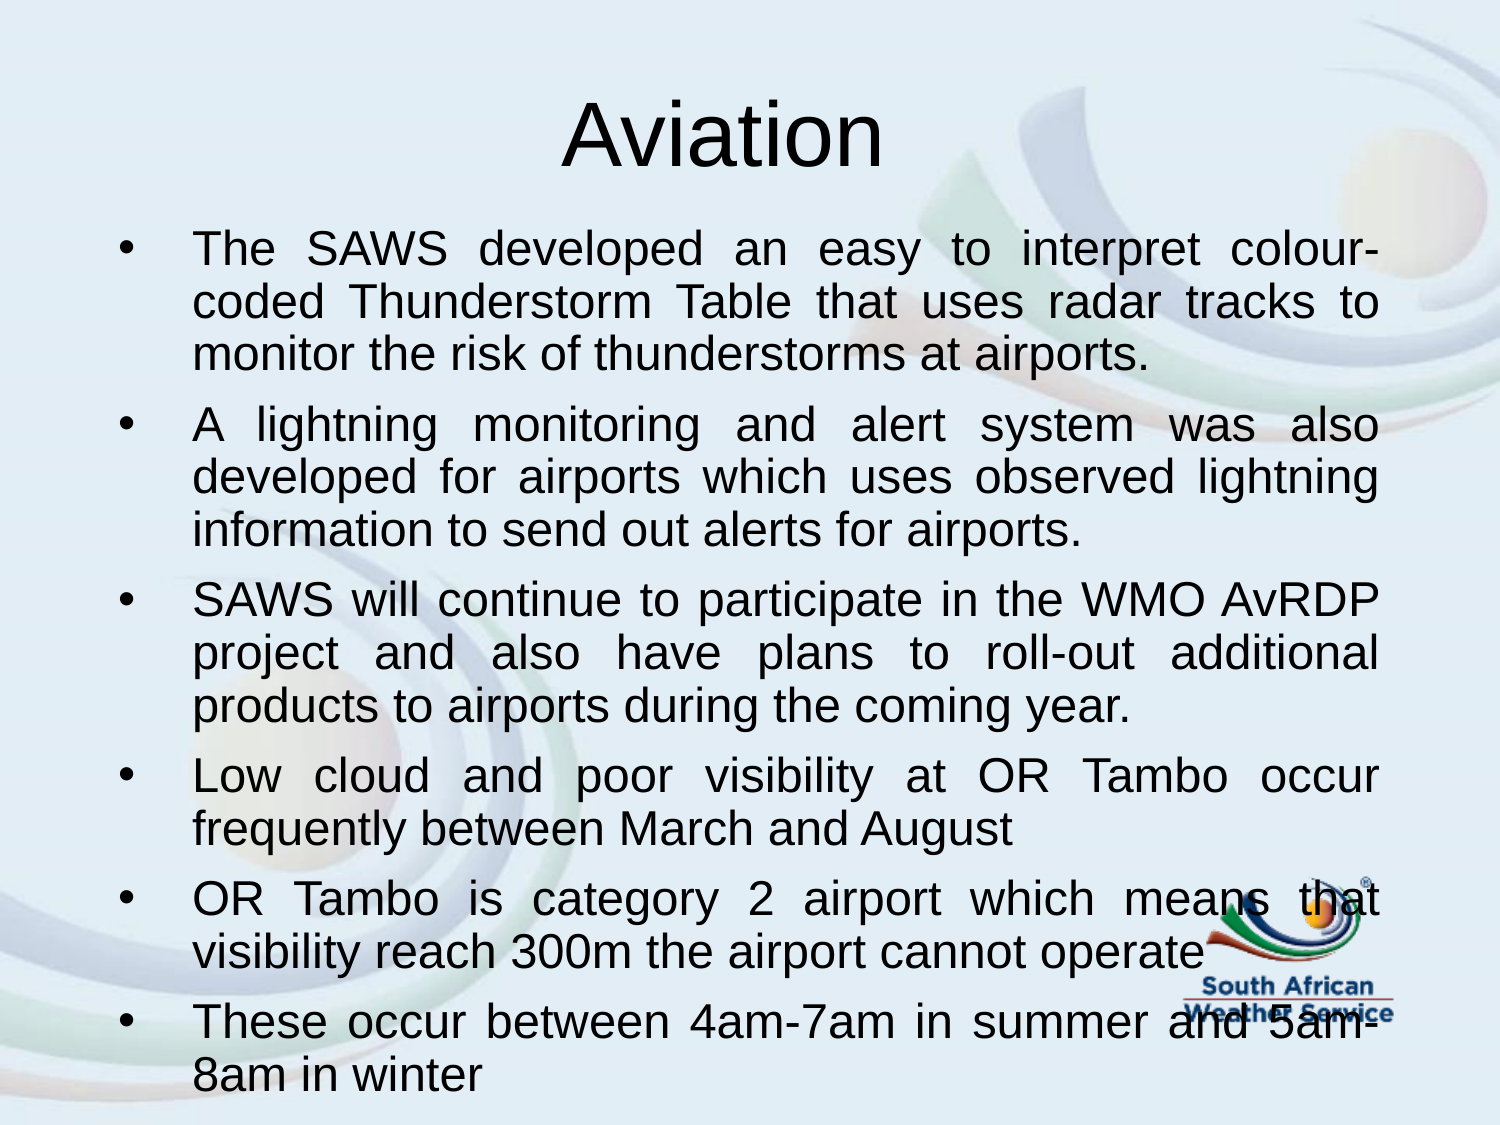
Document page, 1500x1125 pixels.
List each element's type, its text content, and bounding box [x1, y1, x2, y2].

picture [0, 0, 1500, 1125]
title Aviation [76, 56, 1371, 216]
list The SAWS developed an easy to interpret colour-coded Thunderstorm Table that uses radar tracks to monitor the risk of thunderstorms at airports. A lightning monitoring and alert system was also developed for airports which uses observed lightning information to send out alerts for airports. SAWS will continue to participate in the WMO AvRDP project and also have plans to roll-out additional products to airports during the coming year. Low cloud and poor visibility at OR Tambo occur frequently between March and August OR Tambo is category 2 airport which means that visibility reach 300m the airport cannot operate These occur between 4am-7am in summer and 5am-8am in winter [103, 215, 1397, 1125]
